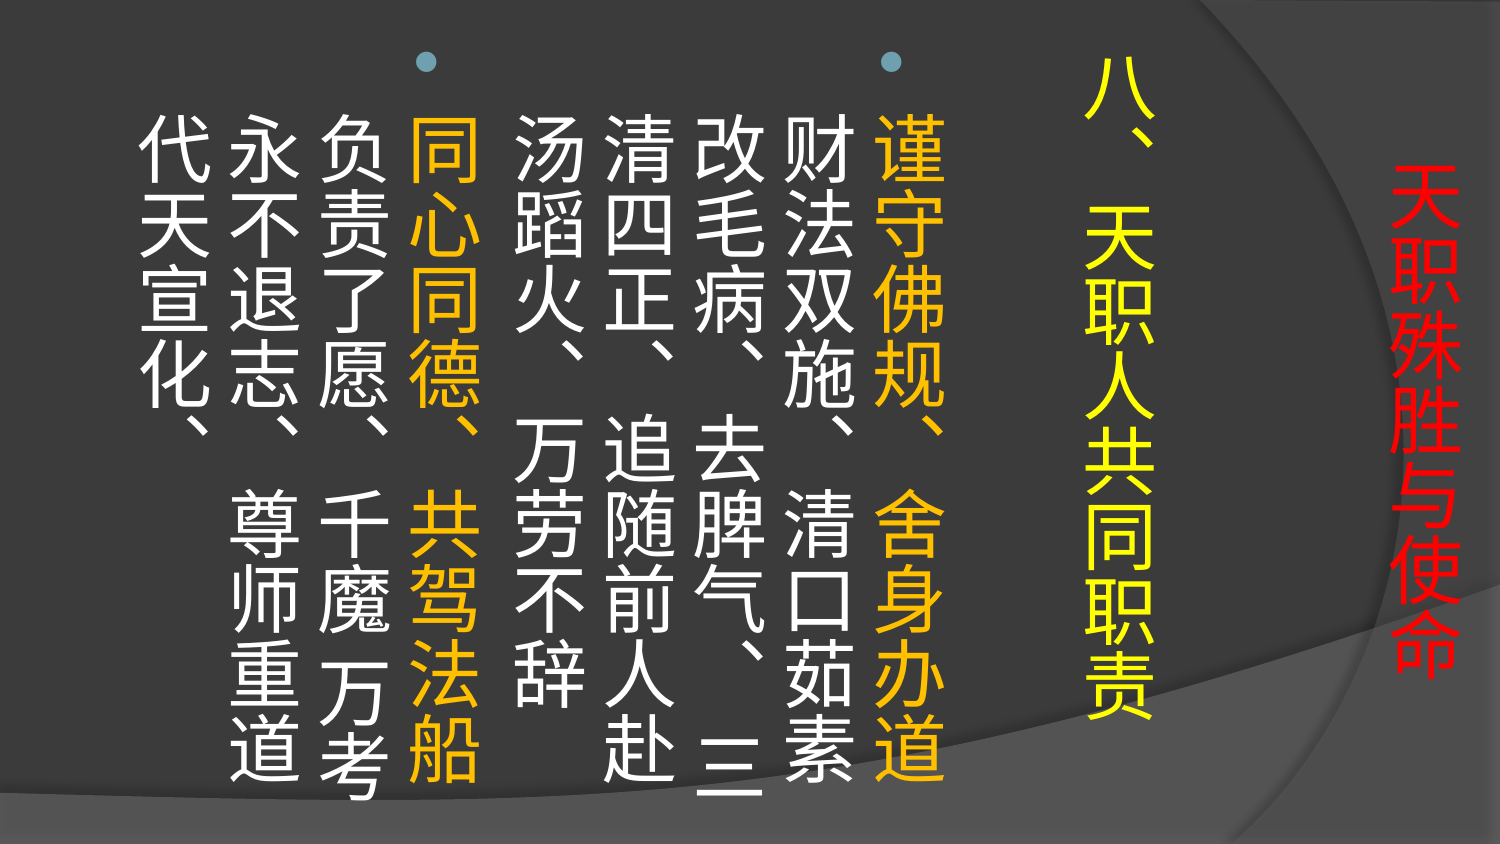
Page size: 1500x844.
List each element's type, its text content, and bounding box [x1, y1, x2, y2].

list 八、天职人共同职责 谨守佛规、舍身办道财法双施、清口茹素改毛病、去脾气、 三清四正、追随前人赴汤蹈火、万劳不辞 同心同德、共驾法船负责了愿、千魔 万考永不退志、尊师重道代天宣化、 [29, 27, 1365, 820]
title 天职殊胜与使命 [1364, 21, 1483, 820]
